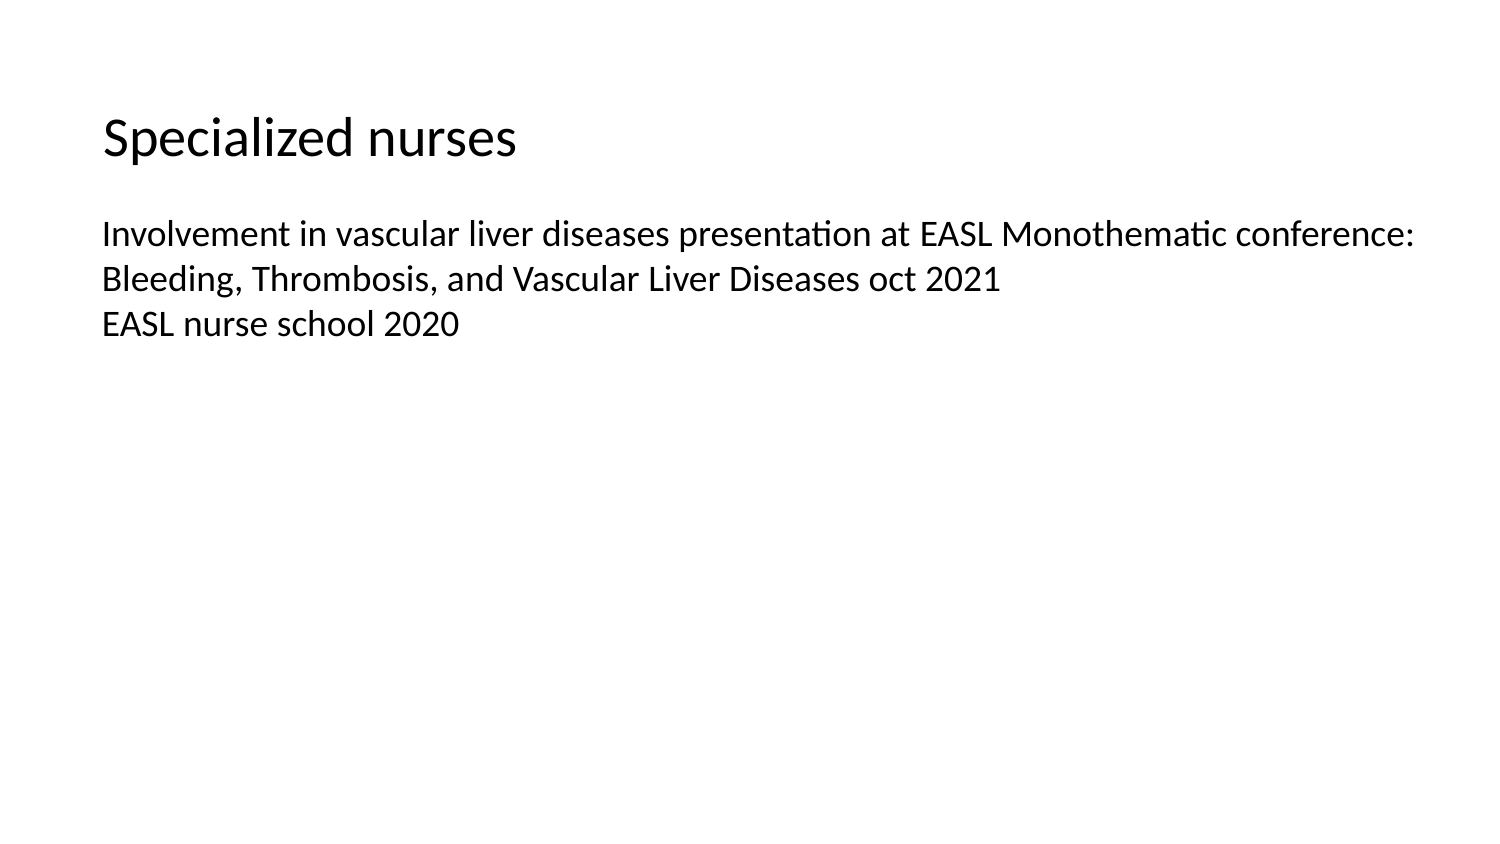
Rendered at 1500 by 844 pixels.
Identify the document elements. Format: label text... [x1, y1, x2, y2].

text_box Involvement in vascular liver diseases presentation at EASL Monothematic conference: Bleeding, Thrombosis, and Vascular Liver Diseases oct 2021 EASL nurse school 2020 [90, 203, 1460, 350]
text_box Specialized nurses [92, 94, 529, 174]
